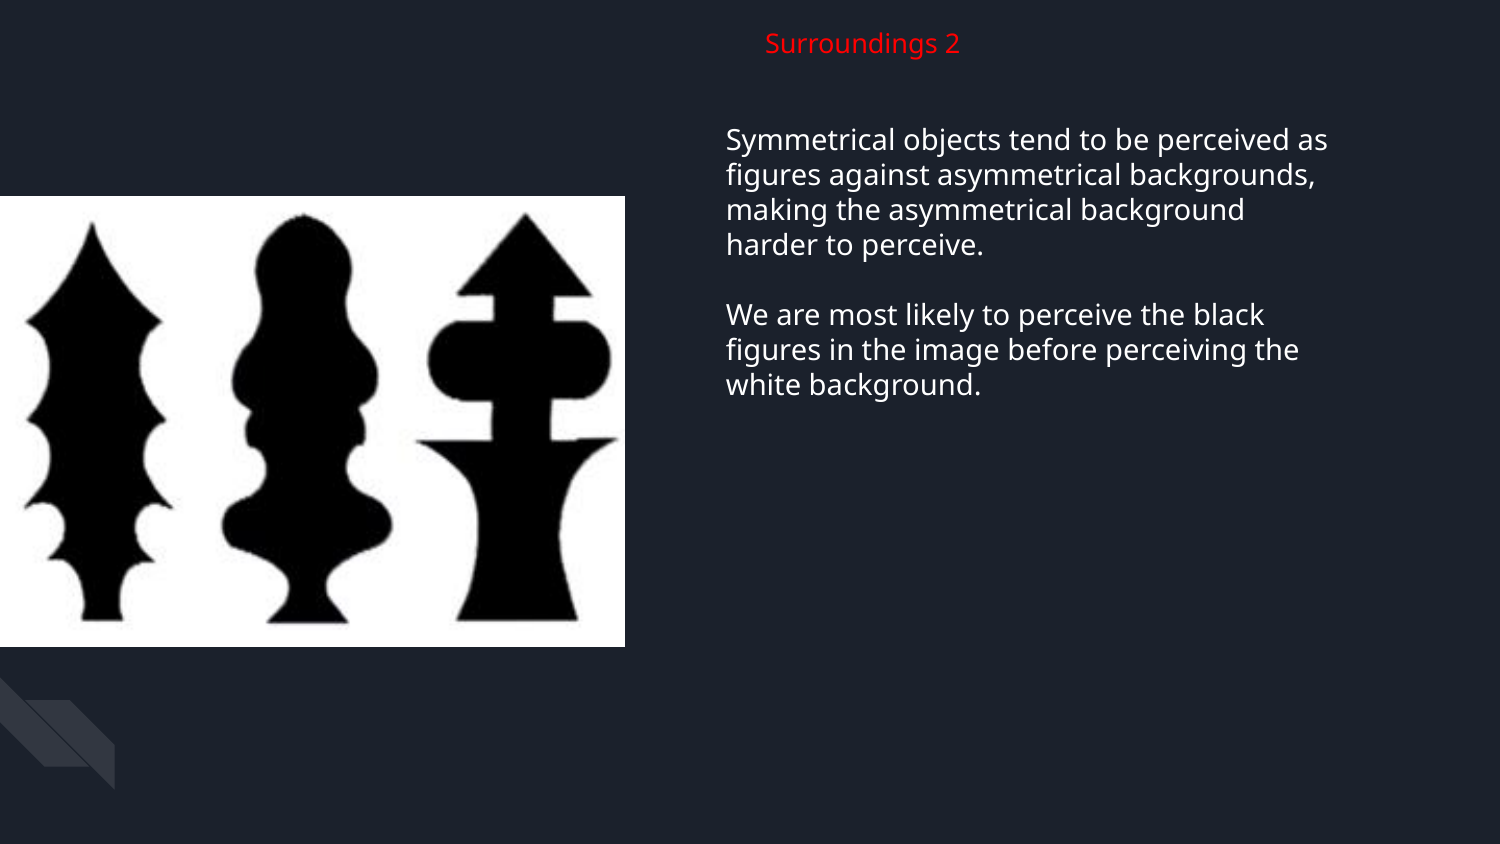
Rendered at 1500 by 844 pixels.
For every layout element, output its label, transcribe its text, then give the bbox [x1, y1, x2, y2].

picture [0, 196, 626, 648]
text_box Symmetrical objects tend to be perceived as figures against asymmetrical backgrounds, making the asymmetrical background harder to perceive. We are most likely to perceive the black figures in the image before perceiving the white background. [710, 106, 1346, 704]
list Surroundings 2 [750, 0, 1500, 86]
